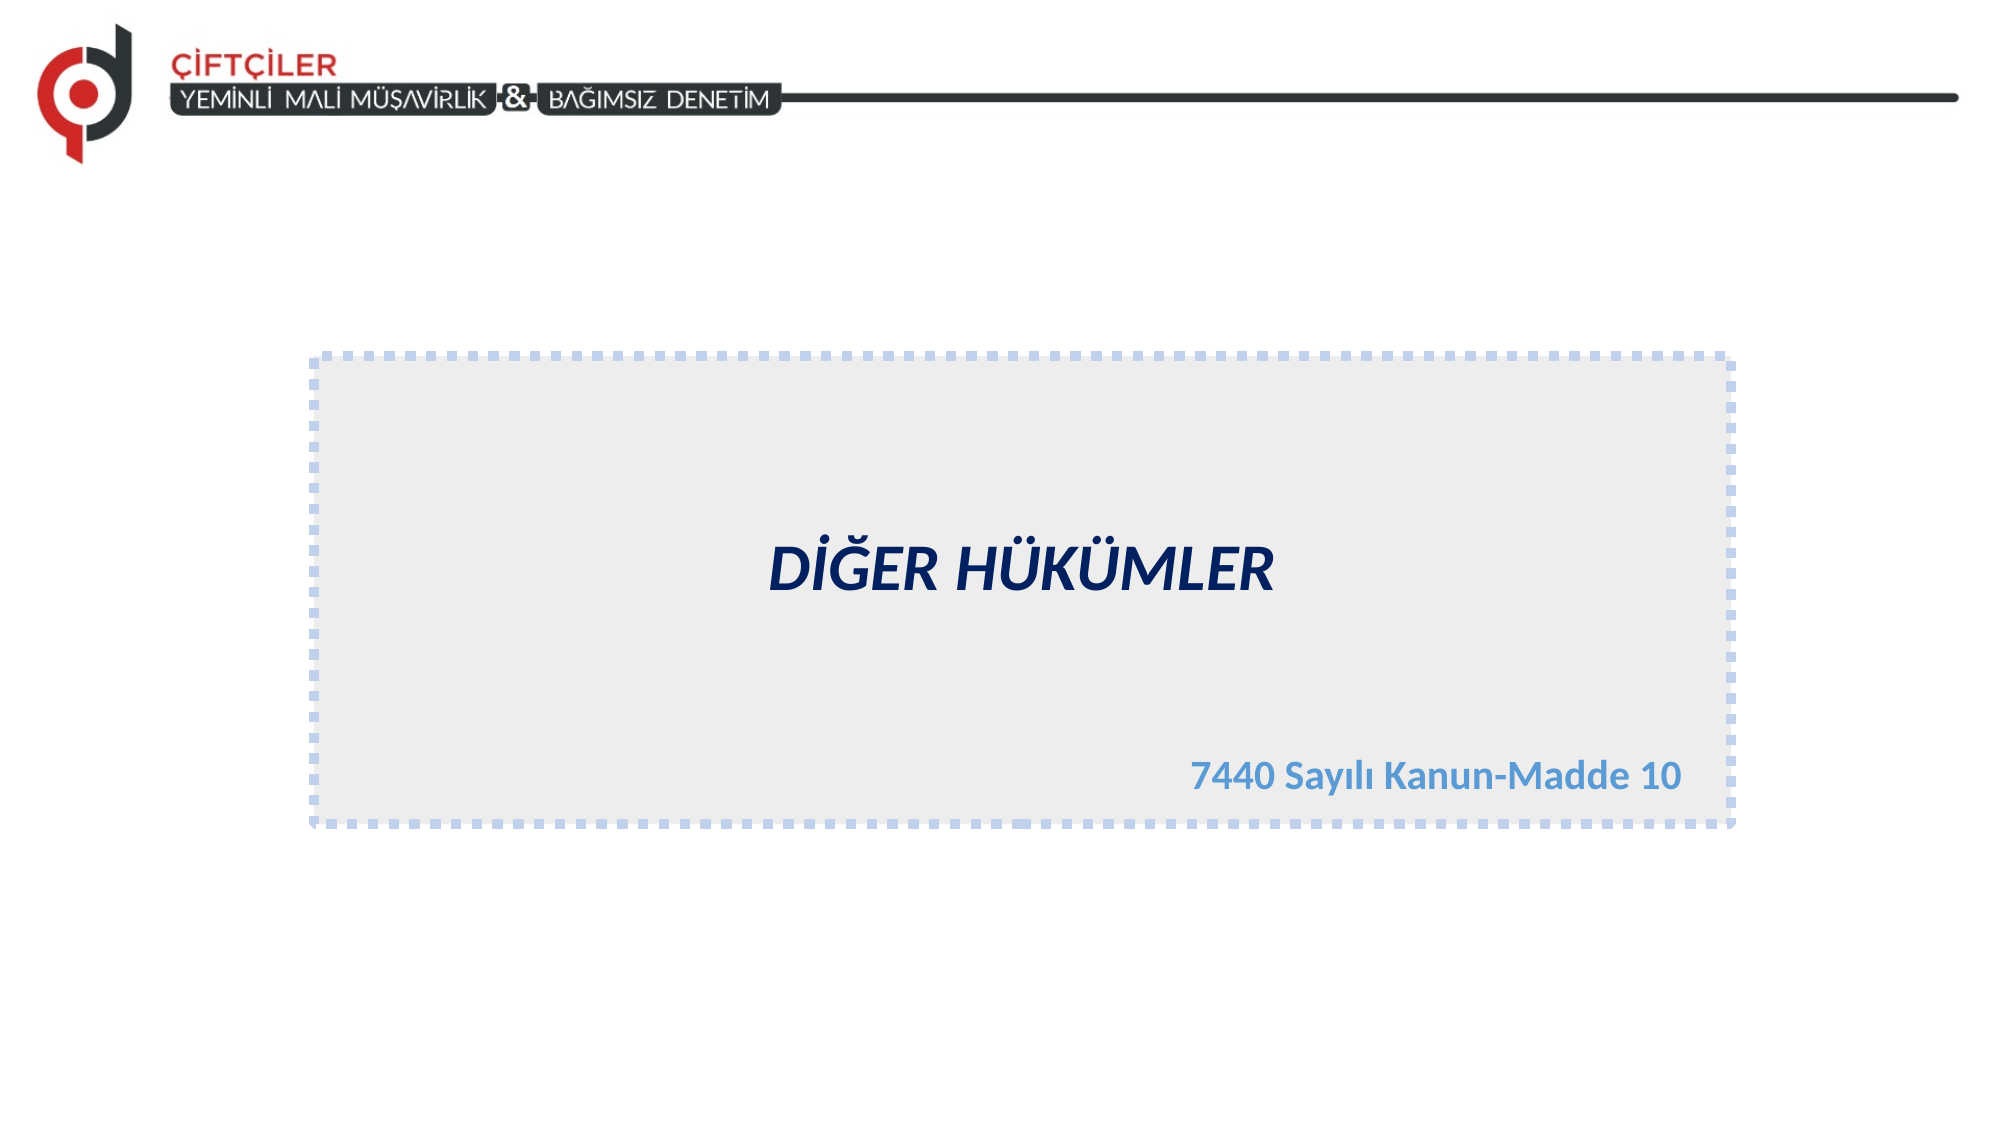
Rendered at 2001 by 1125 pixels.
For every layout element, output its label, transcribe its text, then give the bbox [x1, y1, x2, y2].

picture [0, 0, 2001, 1125]
text_box DİĞER HÜKÜMLER [313, 356, 1732, 825]
text_box 7440 Sayılı Kanun-Madde 10 [1175, 740, 2000, 906]
